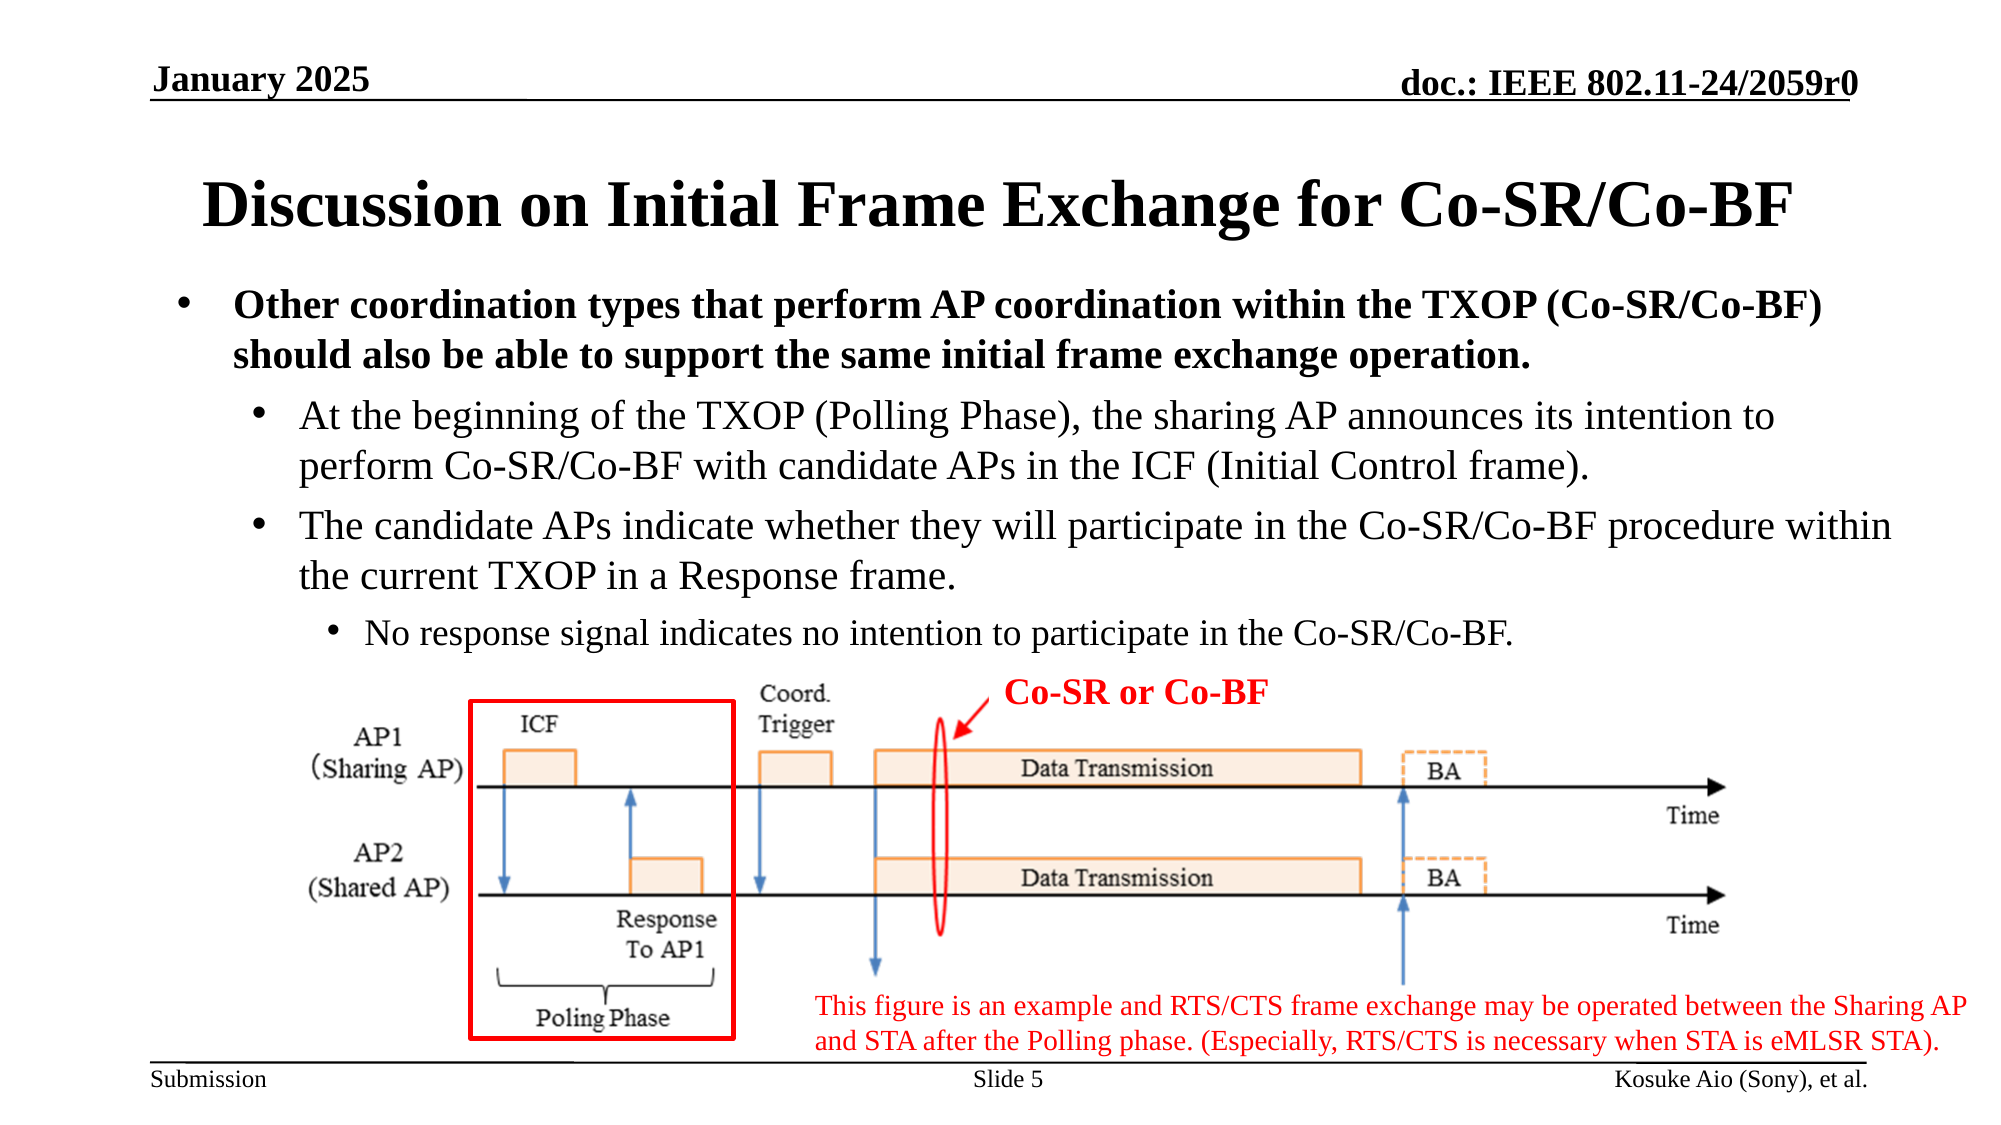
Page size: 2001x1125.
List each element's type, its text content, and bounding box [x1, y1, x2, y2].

text_box This figure is an example and RTS/CTS frame exchange may be operated between the Sharing AP and STA after the Polling phase. (Especially, RTS/CTS is necessary when STA is eMLSR STA). [800, 978, 1989, 1064]
picture [269, 659, 1747, 1049]
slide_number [152, 54, 563, 100]
footer Kosuke Aio (Sony), et al. [1171, 1064, 1869, 1093]
title Discussion on Initial Frame Exchange for Co-SR/Co-BF [149, 112, 1850, 288]
slide_number Slide 5 [950, 1064, 1067, 1123]
list Other coordination types that perform AP coordination within the TXOP (Co-SR/Co-BF) should also be able to support the same initial frame exchange operation. At the beginning of the TXOP (Polling Phase), the sharing AP announces its intention to perform Co-SR/Co-BF with candidate APs in the ICF (Initial Control frame). The candidate APs indicate whether they will participate in the Co-SR/Co-BF procedure within the current TXOP in a Response frame. No response signal indicates no intention to participate in the Co-SR/Co-BF. [152, 269, 1922, 1013]
